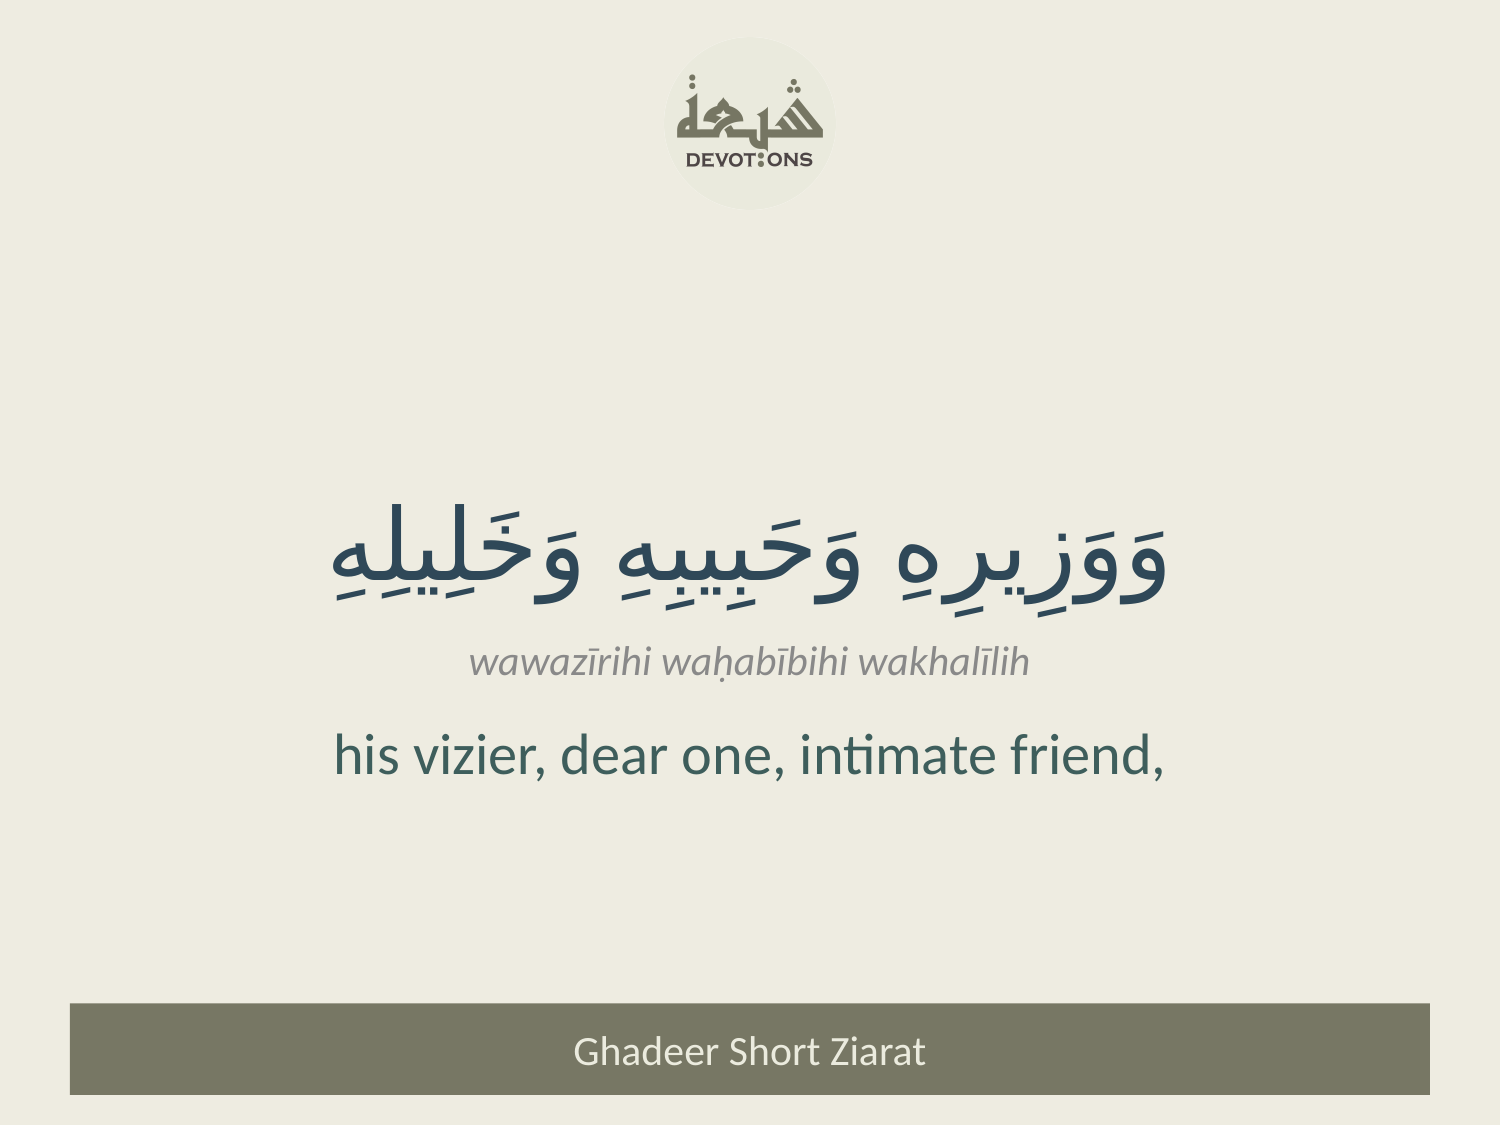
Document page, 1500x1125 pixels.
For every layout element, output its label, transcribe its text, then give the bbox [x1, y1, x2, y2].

list Ghadeer Short Ziarat [69, 1003, 1430, 1095]
picture [656, 29, 844, 203]
list وَوَزِيرِهِ وَحَبِيبِهِ وَخَلِيلِهِ wawazīrihi waḥabībihi wakhalīlih his vizier, dear one, intimate friend, [69, 203, 1430, 1003]
